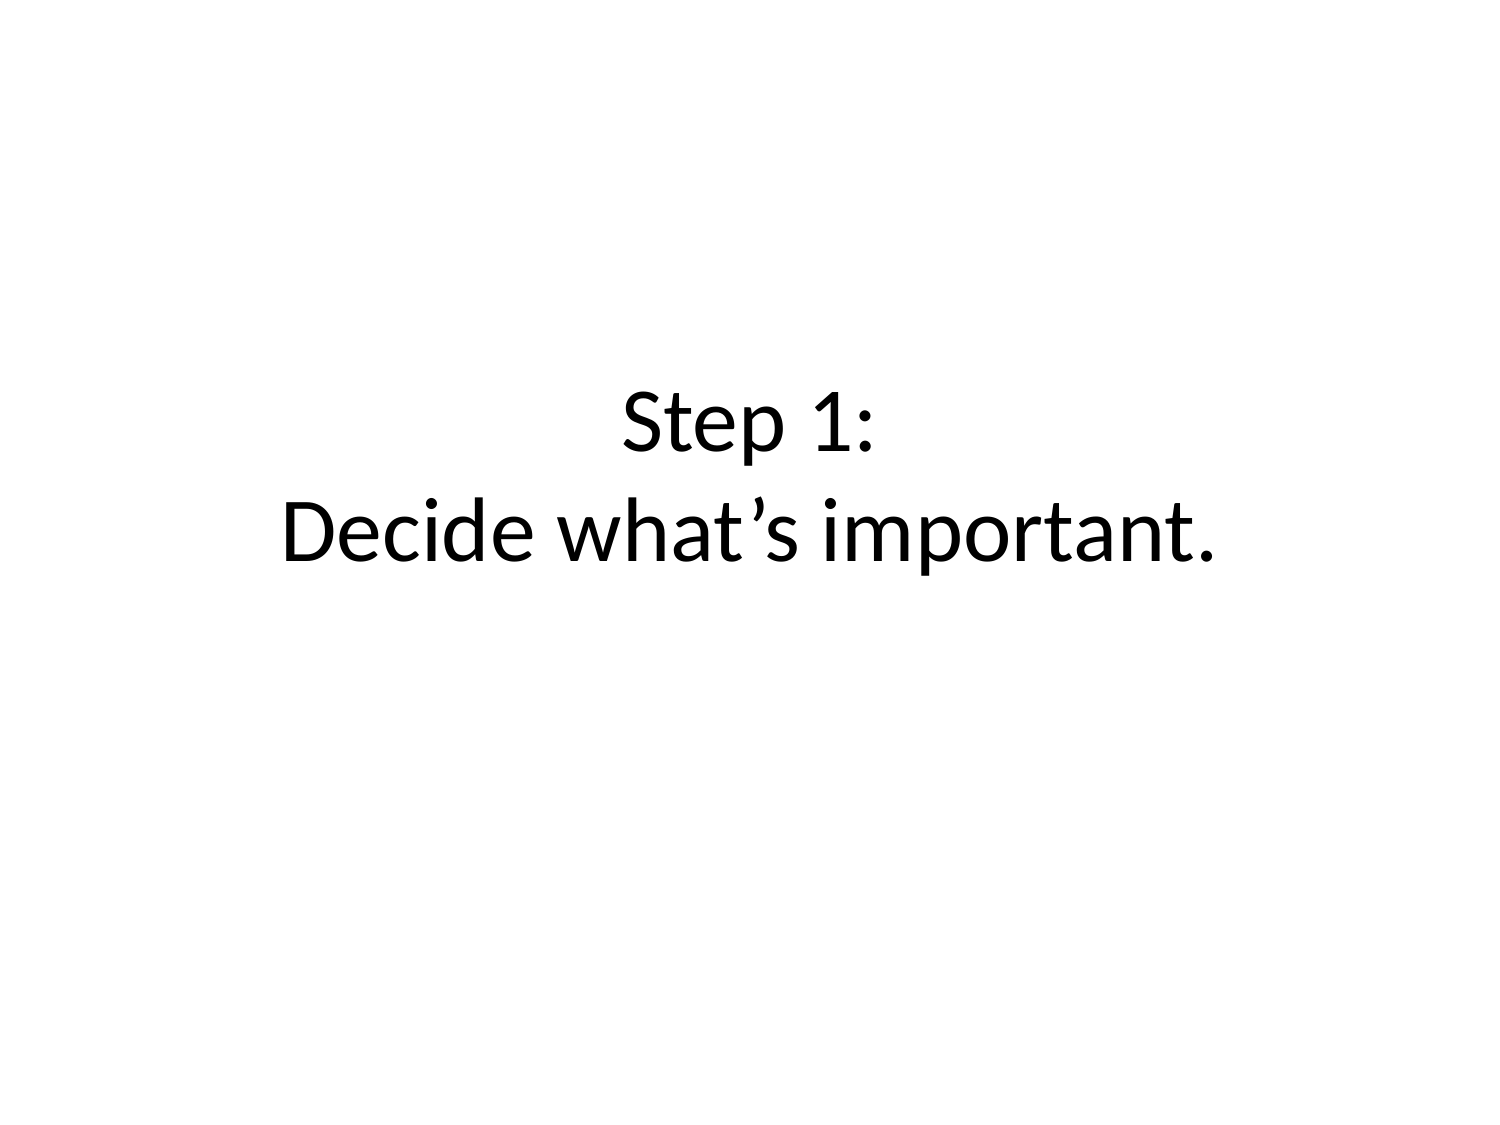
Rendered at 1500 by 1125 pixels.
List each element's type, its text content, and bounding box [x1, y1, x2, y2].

title Step 1: Decide what’s important. [112, 349, 1388, 591]
